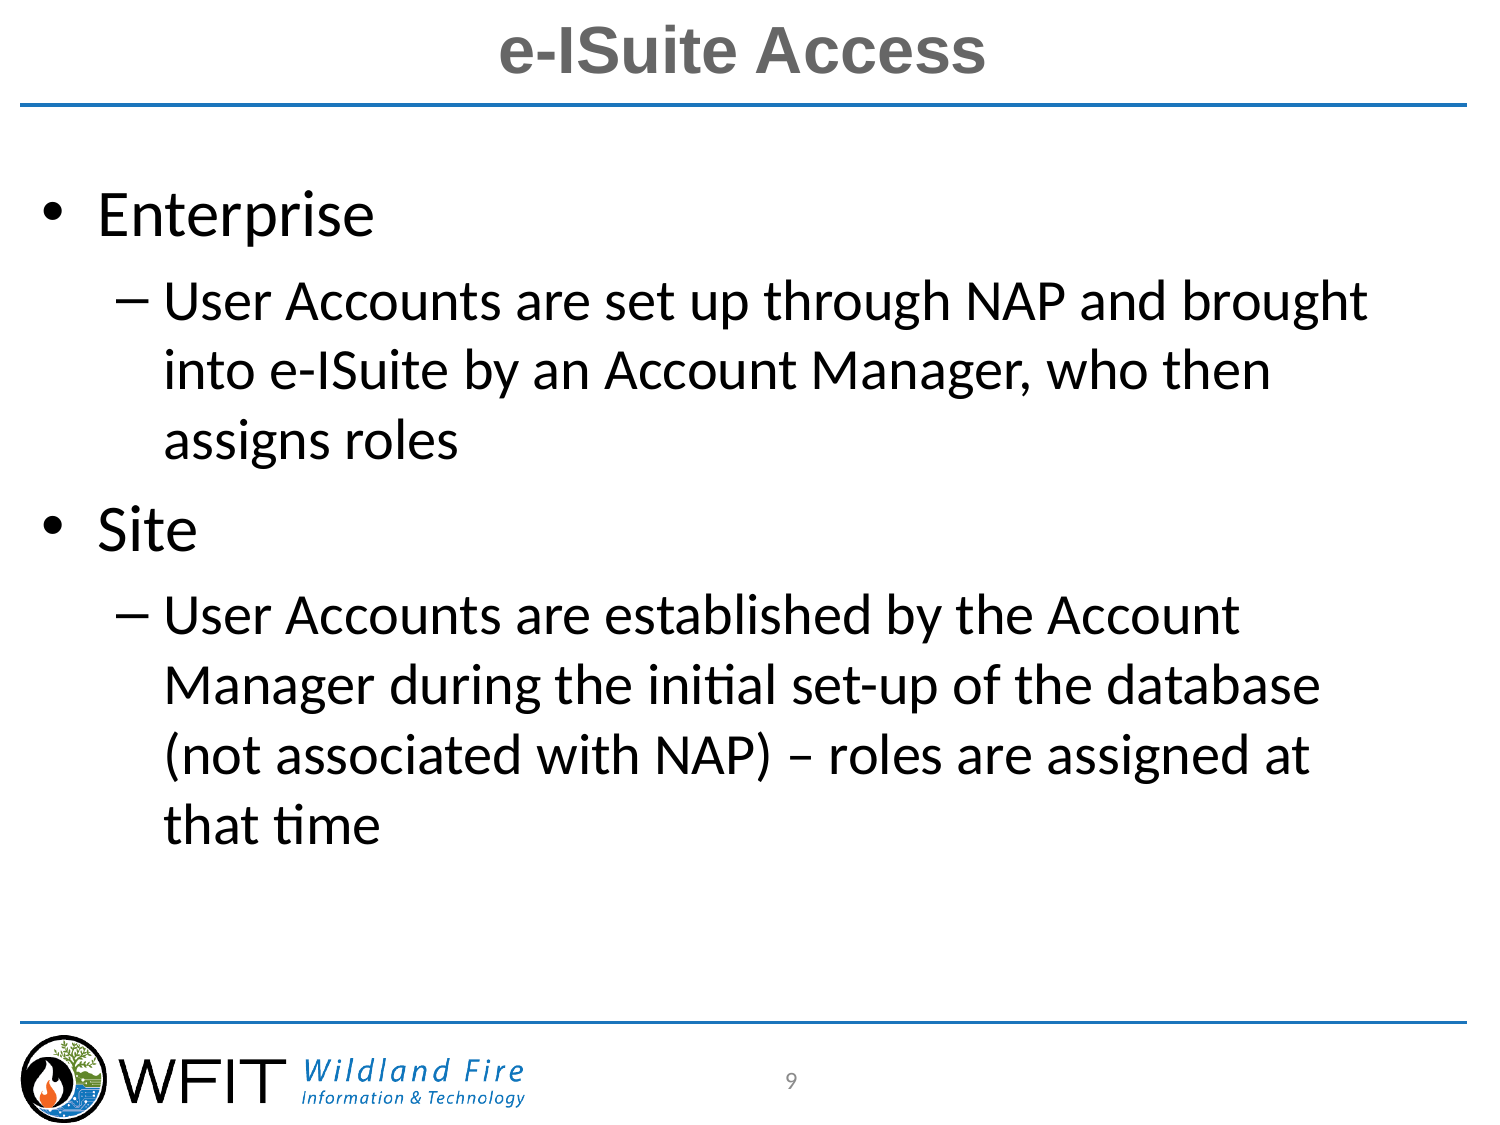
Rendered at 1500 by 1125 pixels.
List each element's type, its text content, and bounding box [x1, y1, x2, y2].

picture [20, 1035, 525, 1123]
list Enterprise User Accounts are set up through NAP and brought into e-ISuite by an Account Manager, who then assigns roles Site User Accounts are established by the Account Manager during the initial set-up of the database (not associated with NAP) – roles are assigned at that time [26, 162, 1400, 993]
title e-ISuite Access [20, 0, 1467, 105]
